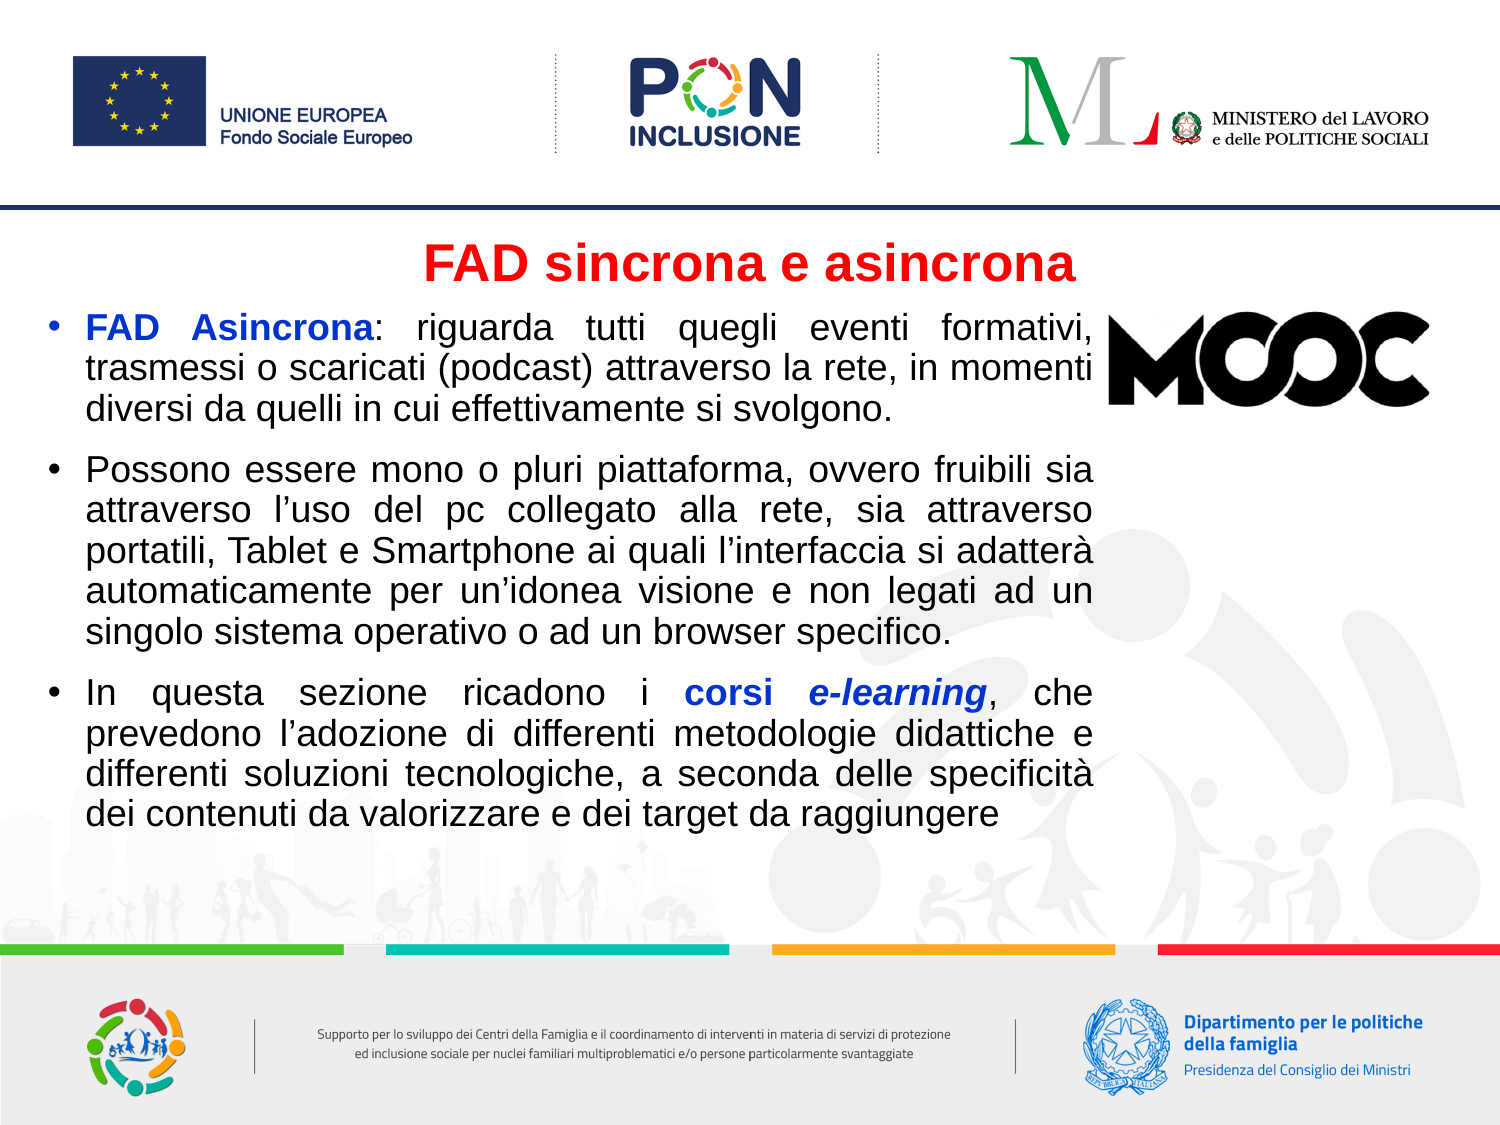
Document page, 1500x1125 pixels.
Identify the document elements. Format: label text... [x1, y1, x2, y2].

title FAD sincrona e asincrona [75, 227, 1425, 301]
picture [0, 0, 1500, 1125]
list FAD Asincrona: riguarda tutti quegli eventi formativi, trasmessi o scaricati (podcast) attraverso la rete, in momenti diversi da quelli in cui effettivamente si svolgono. Possono essere mono o pluri piattaforma, ovvero fruibili sia attraverso l’uso del pc collegato alla rete, sia attraverso portatili, Tablet e Smartphone ai quali l’interfaccia si adatterà automaticamente per un’idonea visione e non legati ad un singolo sistema operativo o ad un browser specifico. In questa sezione ricadono i corsi e-learning, che prevedono l’adozione di differenti metodologie didattiche e differenti soluzioni tecnologiche, a seconda delle specificità dei contenuti da valorizzare e dei target da raggiungere [32, 300, 1109, 906]
